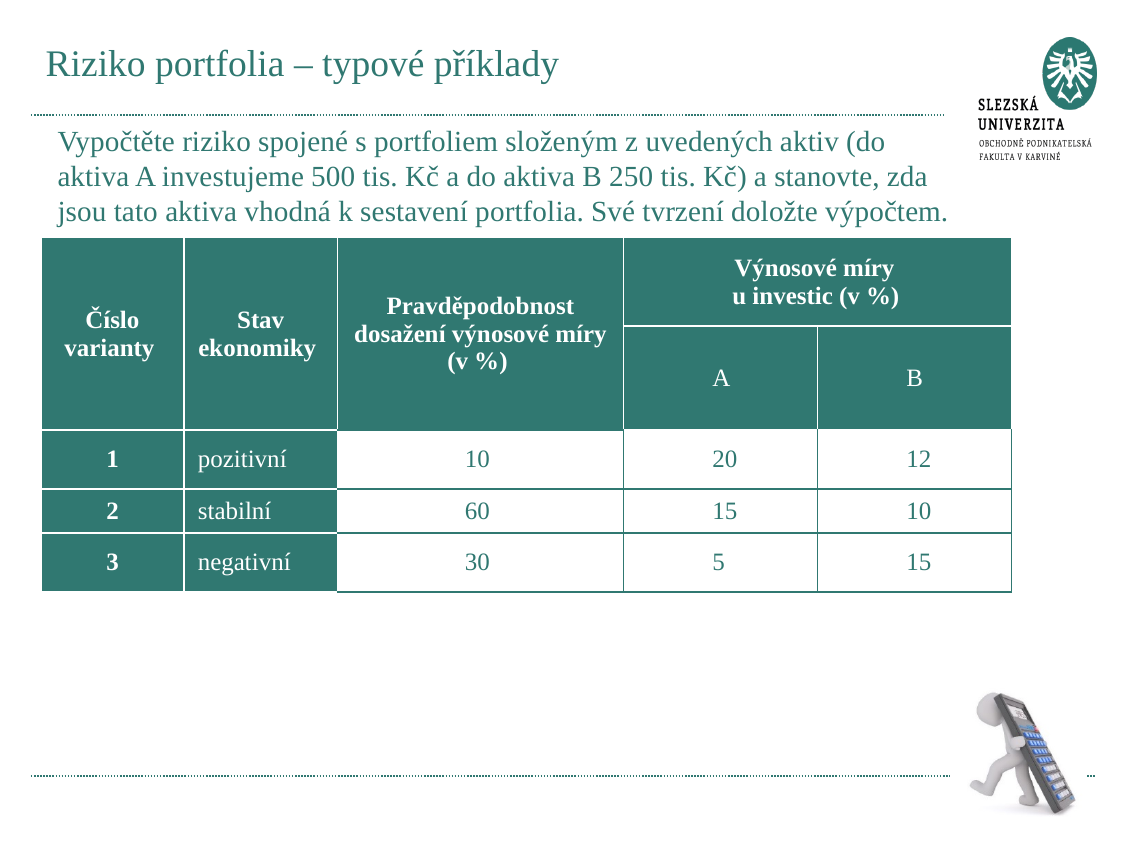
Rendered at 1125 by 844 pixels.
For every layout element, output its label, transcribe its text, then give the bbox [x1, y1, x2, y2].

text_box Vypočtěte riziko spojené s portfoliem složeným z uvedených aktiv (do aktiva A investujeme 500 tis. Kč a do aktiva B 250 tis. Kč) a stanovte, zda jsou tato aktiva vhodná k sestavení portfolia. Své tvrzení doložte výpočtem. [42, 115, 976, 235]
title Riziko portfolia – typové příklady [30, 32, 776, 116]
table_cell stabilní [185, 490, 337, 532]
table_cell 5 [624, 534, 817, 591]
table_cell 20 [624, 431, 817, 488]
table_cell 60 [338, 490, 623, 532]
table_cell 10 [818, 490, 1011, 532]
table_cell A [624, 327, 817, 429]
table_header Pravděpodobnost dosažení výnosové míry (v %) [338, 238, 623, 429]
table_cell 15 [818, 534, 1011, 591]
table_cell negativní [185, 534, 337, 591]
picture [950, 679, 1088, 817]
table_cell pozitivní [185, 431, 337, 488]
table_header Číslo varianty [42, 238, 183, 429]
picture [978, 37, 1097, 160]
table_cell 1 [42, 431, 183, 488]
table_cell 2 [42, 490, 183, 532]
table_header Výnosové míry u investic (v %) [624, 238, 1011, 325]
table_header Stav ekonomiky [185, 238, 337, 429]
table_cell 12 [818, 431, 1011, 488]
table_cell 3 [42, 534, 183, 591]
table_cell 10 [338, 431, 623, 488]
table_cell B [818, 327, 1011, 429]
table_cell 15 [624, 490, 817, 532]
table_cell 30 [338, 534, 623, 591]
